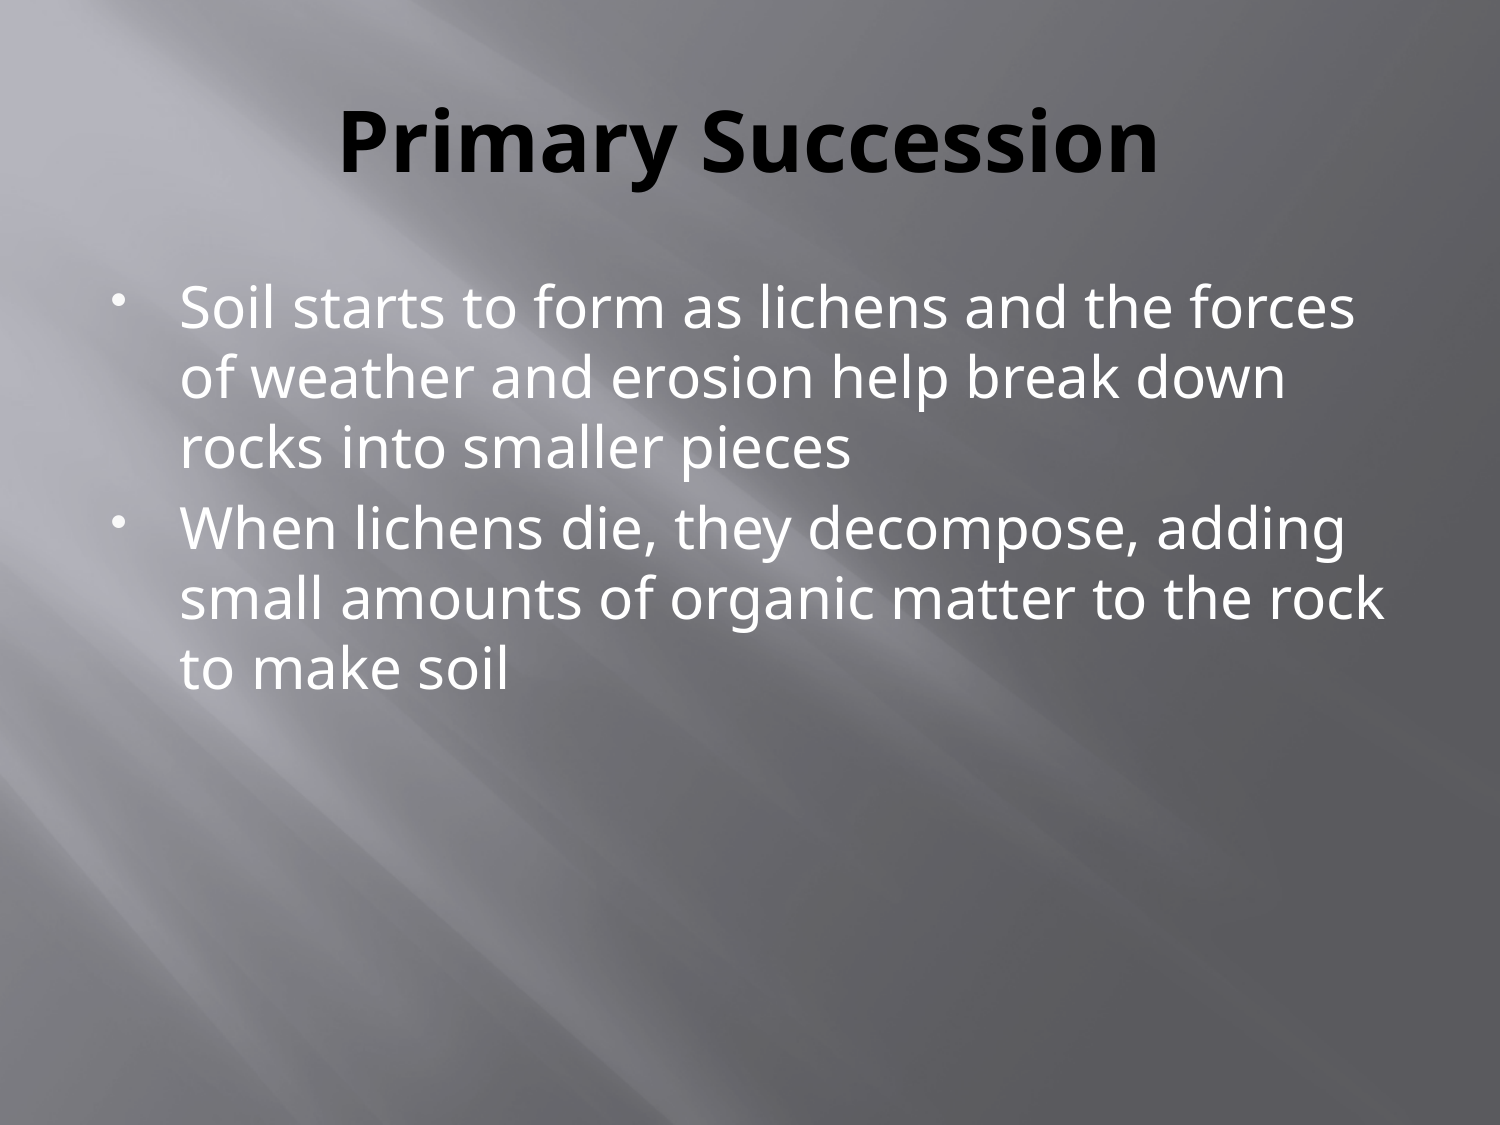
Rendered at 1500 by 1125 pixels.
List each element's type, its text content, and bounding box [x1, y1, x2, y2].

title Primary Succession [75, 45, 1425, 233]
list Soil starts to form as lichens and the forces of weather and erosion help break down rocks into smaller pieces When lichens die, they decompose, adding small amounts of organic matter to the rock to make soil [75, 262, 1425, 1088]
